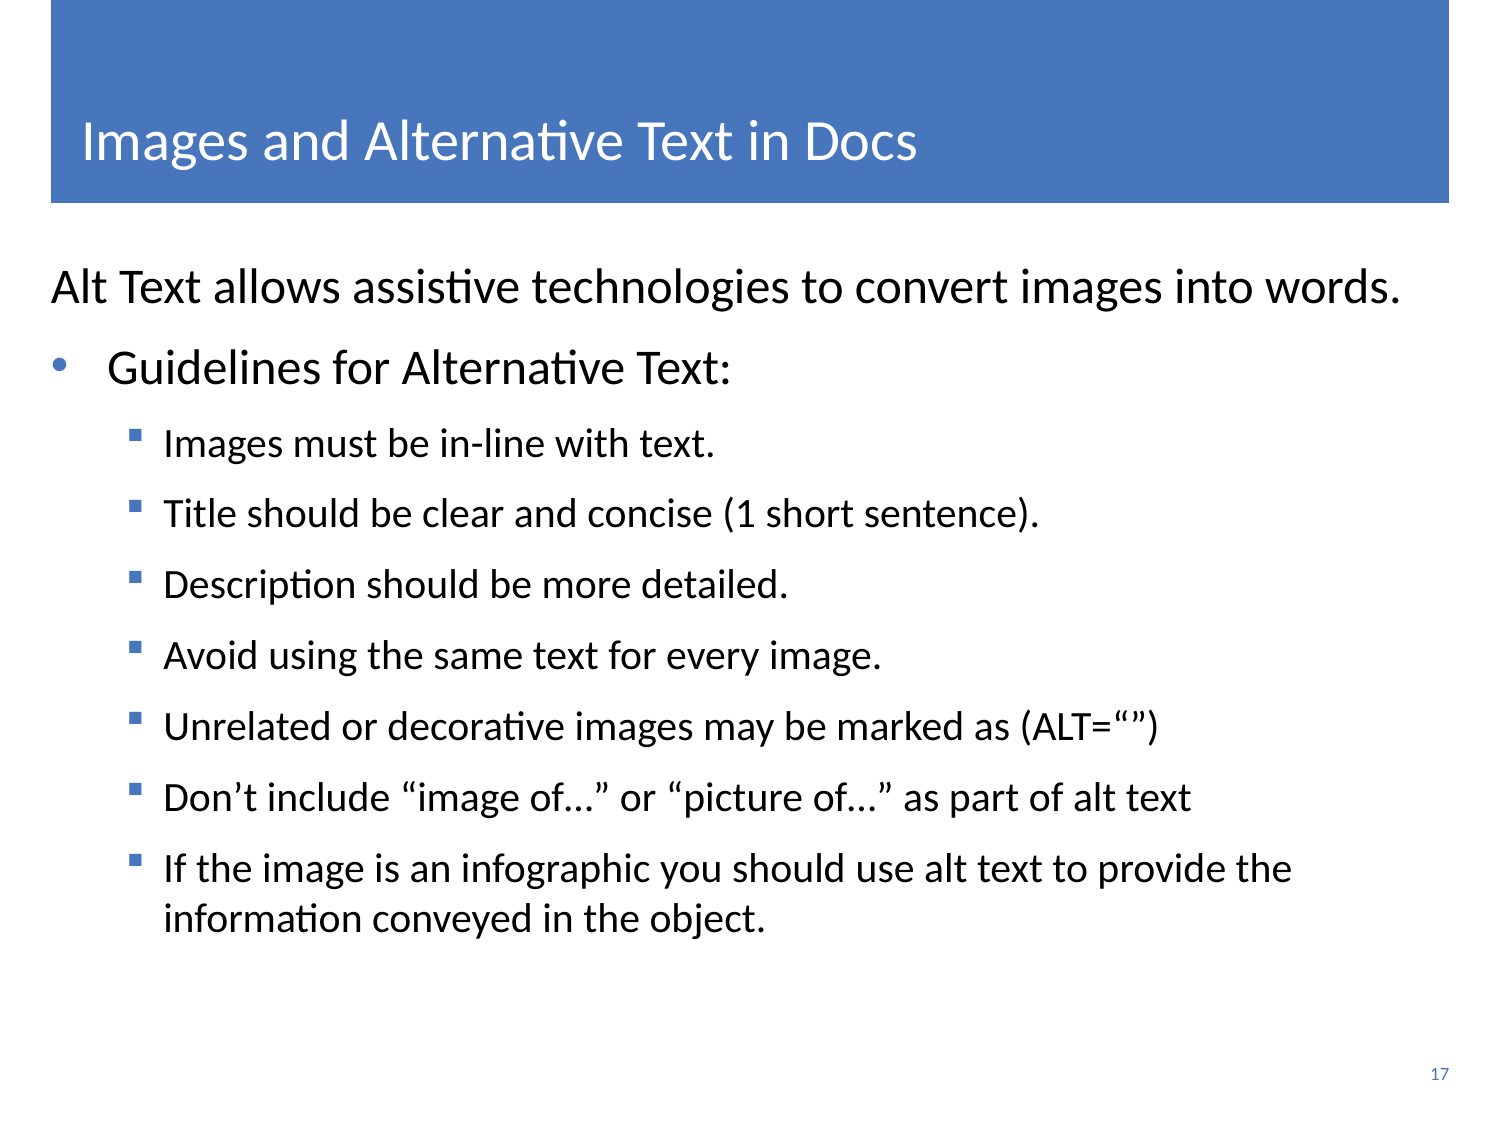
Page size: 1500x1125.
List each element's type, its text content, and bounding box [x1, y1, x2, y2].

list Alt Text allows assistive technologies to convert images into words. Guidelines for Alternative Text: Images must be in-line with text. Title should be clear and concise (1 short sentence). Description should be more detailed. Avoid using the same text for every image. Unrelated or decorative images may be marked as (ALT=“”) Don’t include “image of…” or “picture of…” as part of alt text If the image is an infographic you should use alt text to provide the information conveyed in the object. [50, 253, 1449, 1021]
title Images and Alternative Text in Docs [81, 46, 1419, 174]
